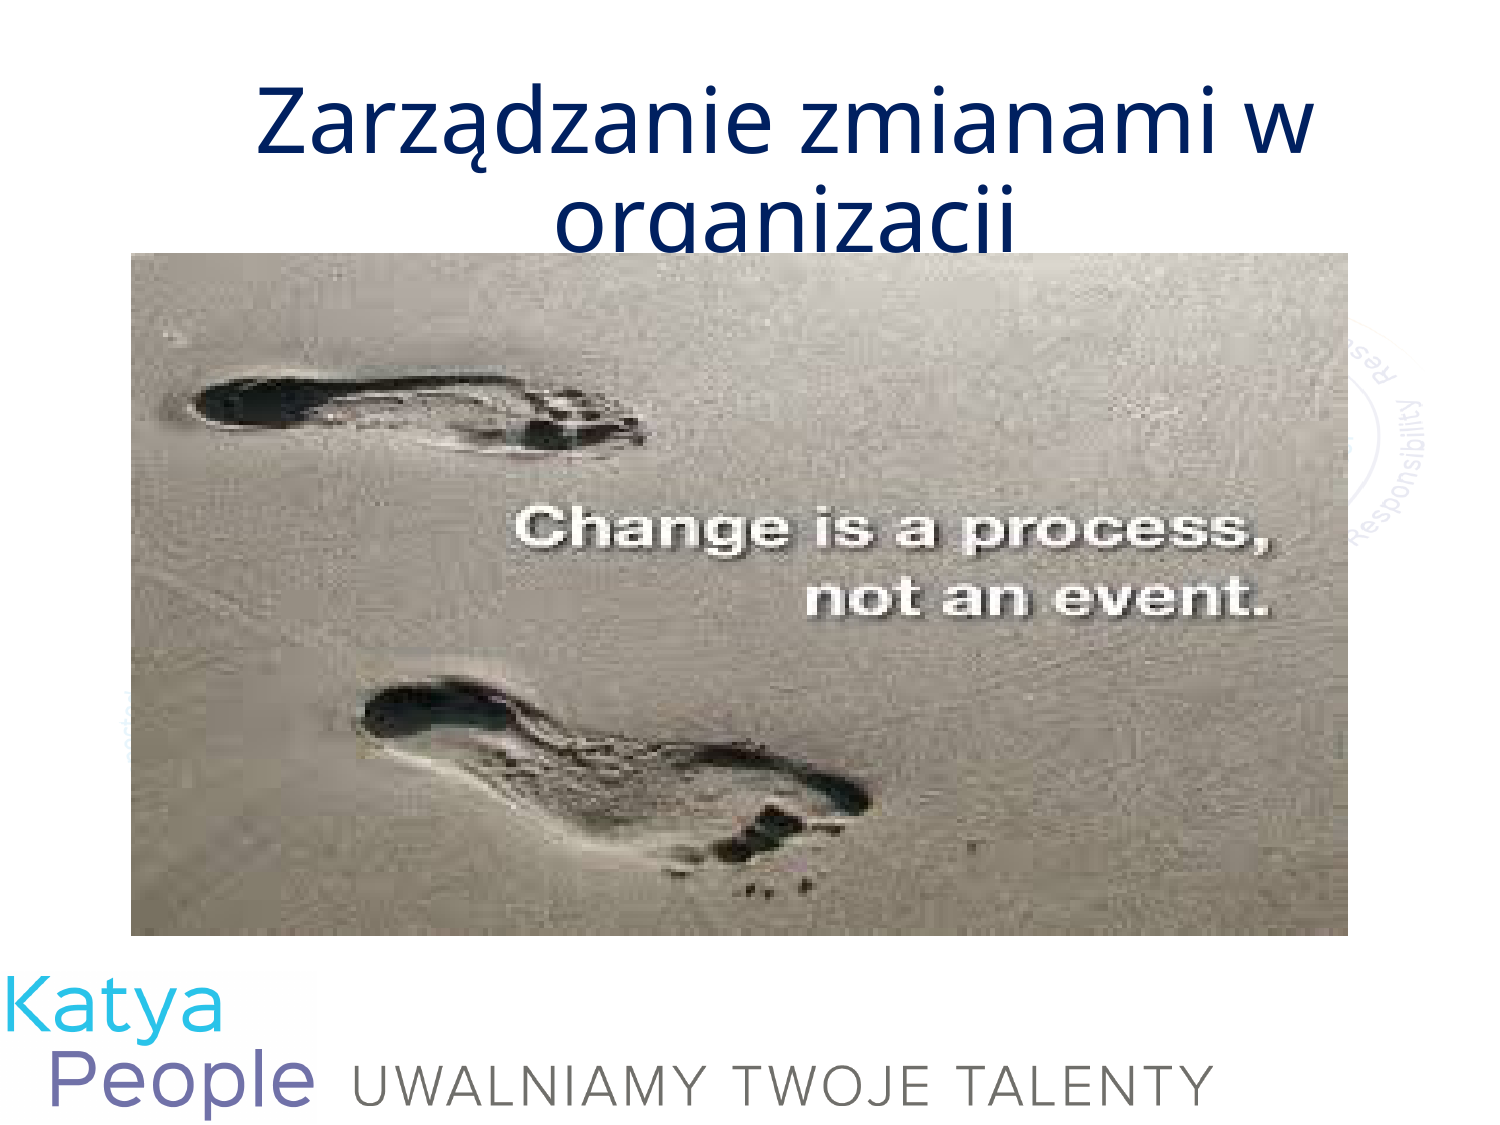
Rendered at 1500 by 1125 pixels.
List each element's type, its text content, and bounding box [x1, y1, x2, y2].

title Zarządzanie zmianami w organizacji [103, 64, 1470, 282]
picture [130, 252, 1349, 937]
